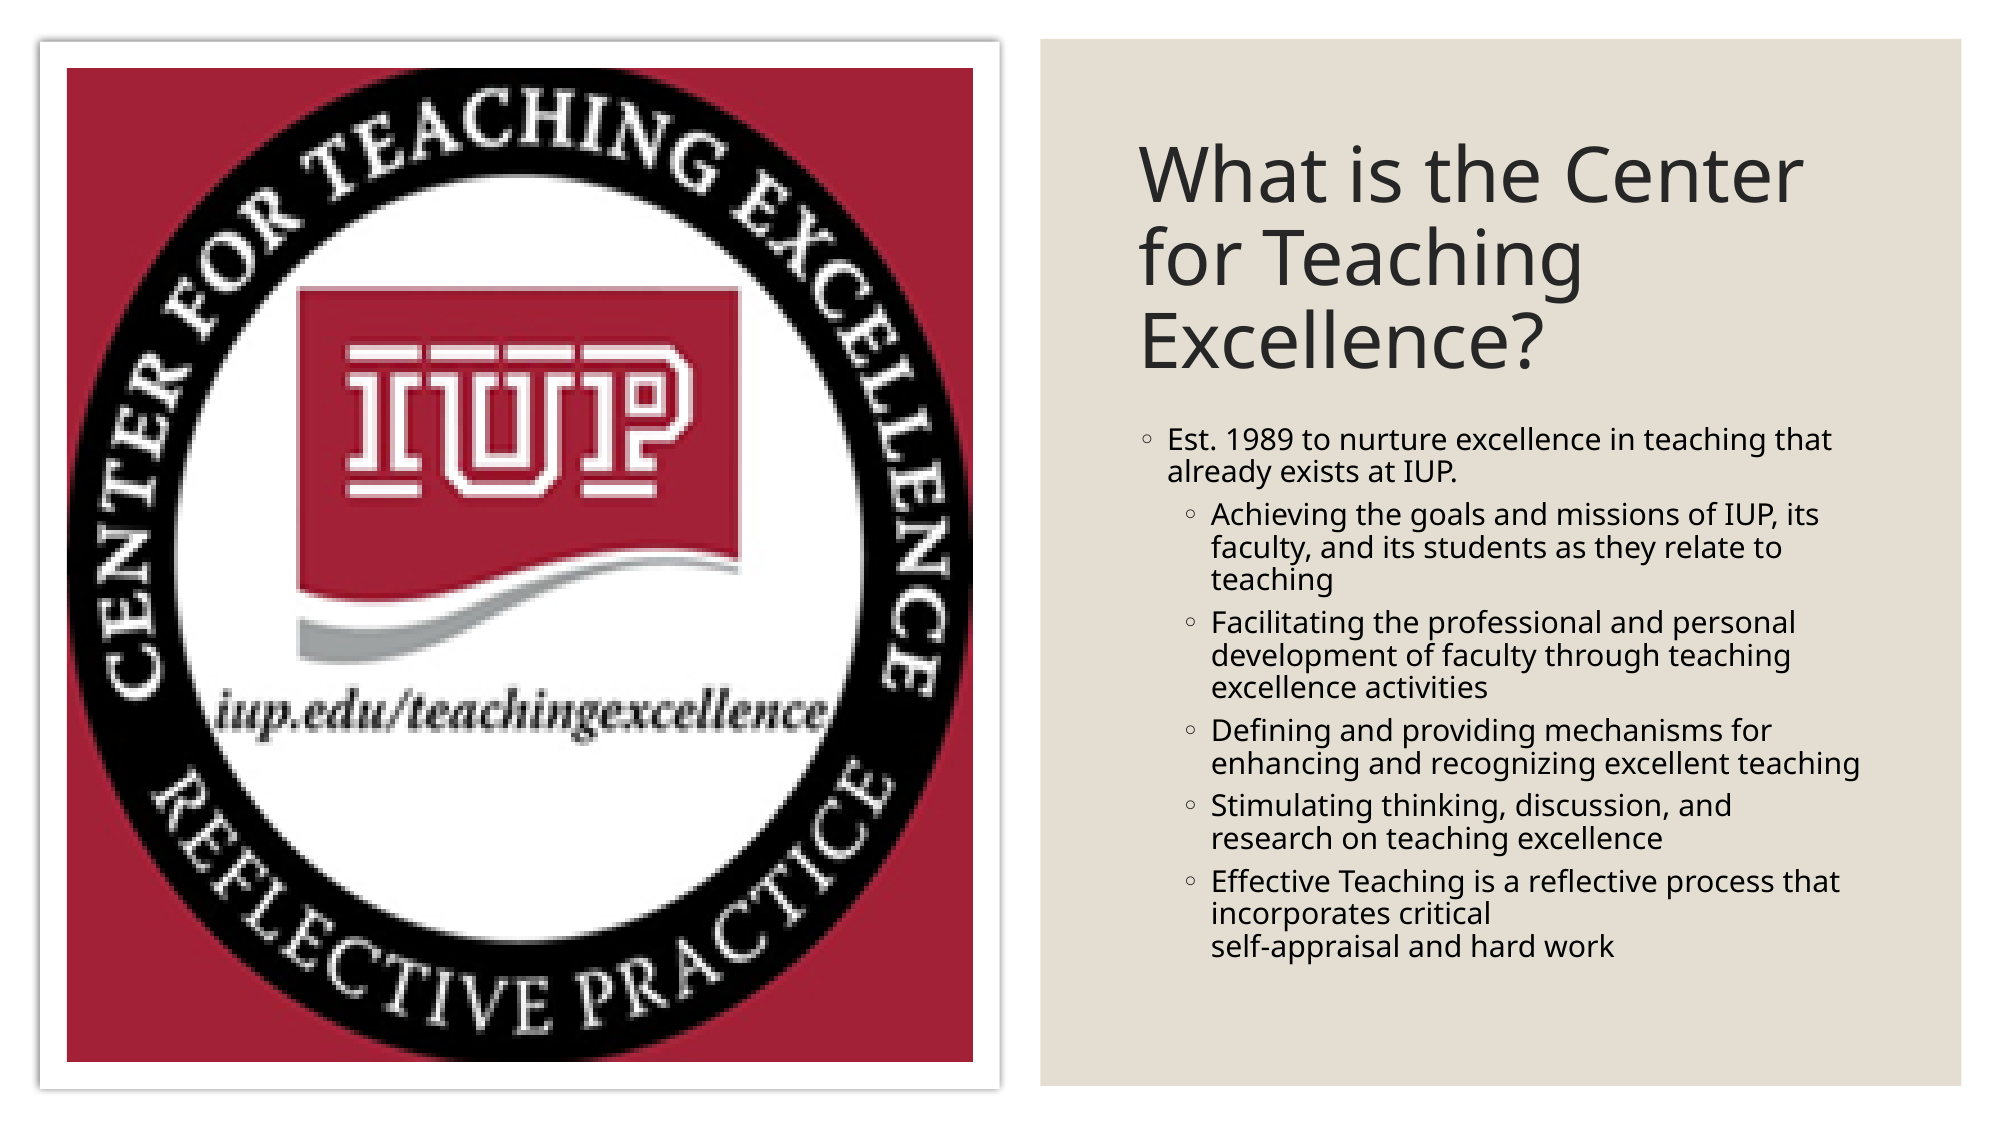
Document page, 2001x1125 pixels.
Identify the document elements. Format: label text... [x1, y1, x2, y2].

picture [66, 68, 973, 1062]
text_box [0, 0, 1041, 1125]
list Est. 1989 to nurture excellence in teaching that already exists at IUP. Achieving the goals and missions of IUP, its faculty, and its students as they relate to teaching Facilitating the professional and personal development of faculty through teaching excellence activities Defining and providing mechanisms for enhancing and recognizing excellent teaching Stimulating thinking, discussion, and research on teaching excellence Effective Teaching is a reflective process that incorporates critical self-appraisal and hard work [1123, 416, 1878, 1007]
title What is the Center for Teaching Excellence? [1123, 119, 1878, 402]
text_box [39, 41, 1000, 1089]
